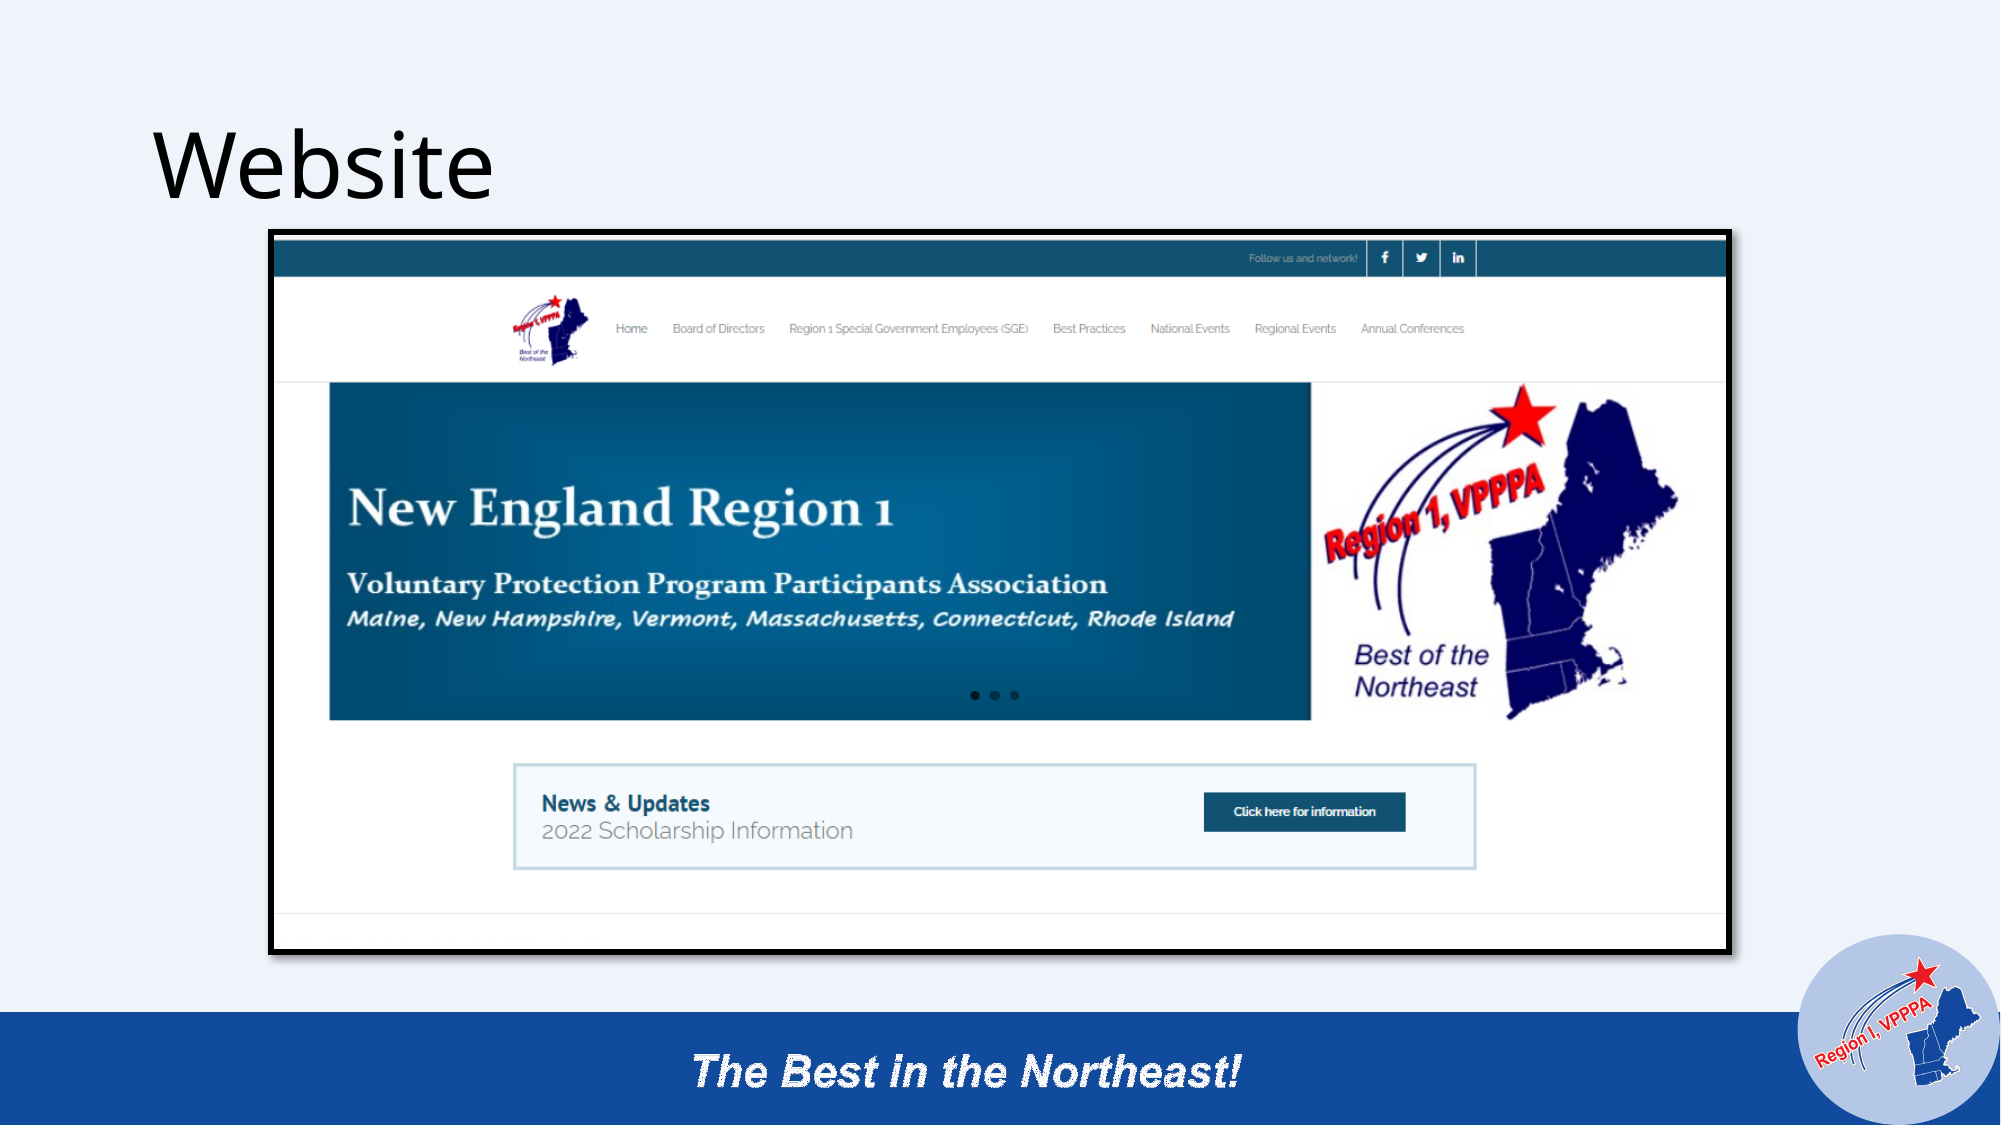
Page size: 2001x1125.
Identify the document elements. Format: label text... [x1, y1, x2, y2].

picture [635, 1047, 1311, 1108]
title Website [137, 59, 1863, 278]
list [273, 235, 1727, 949]
picture [1804, 955, 2000, 1085]
